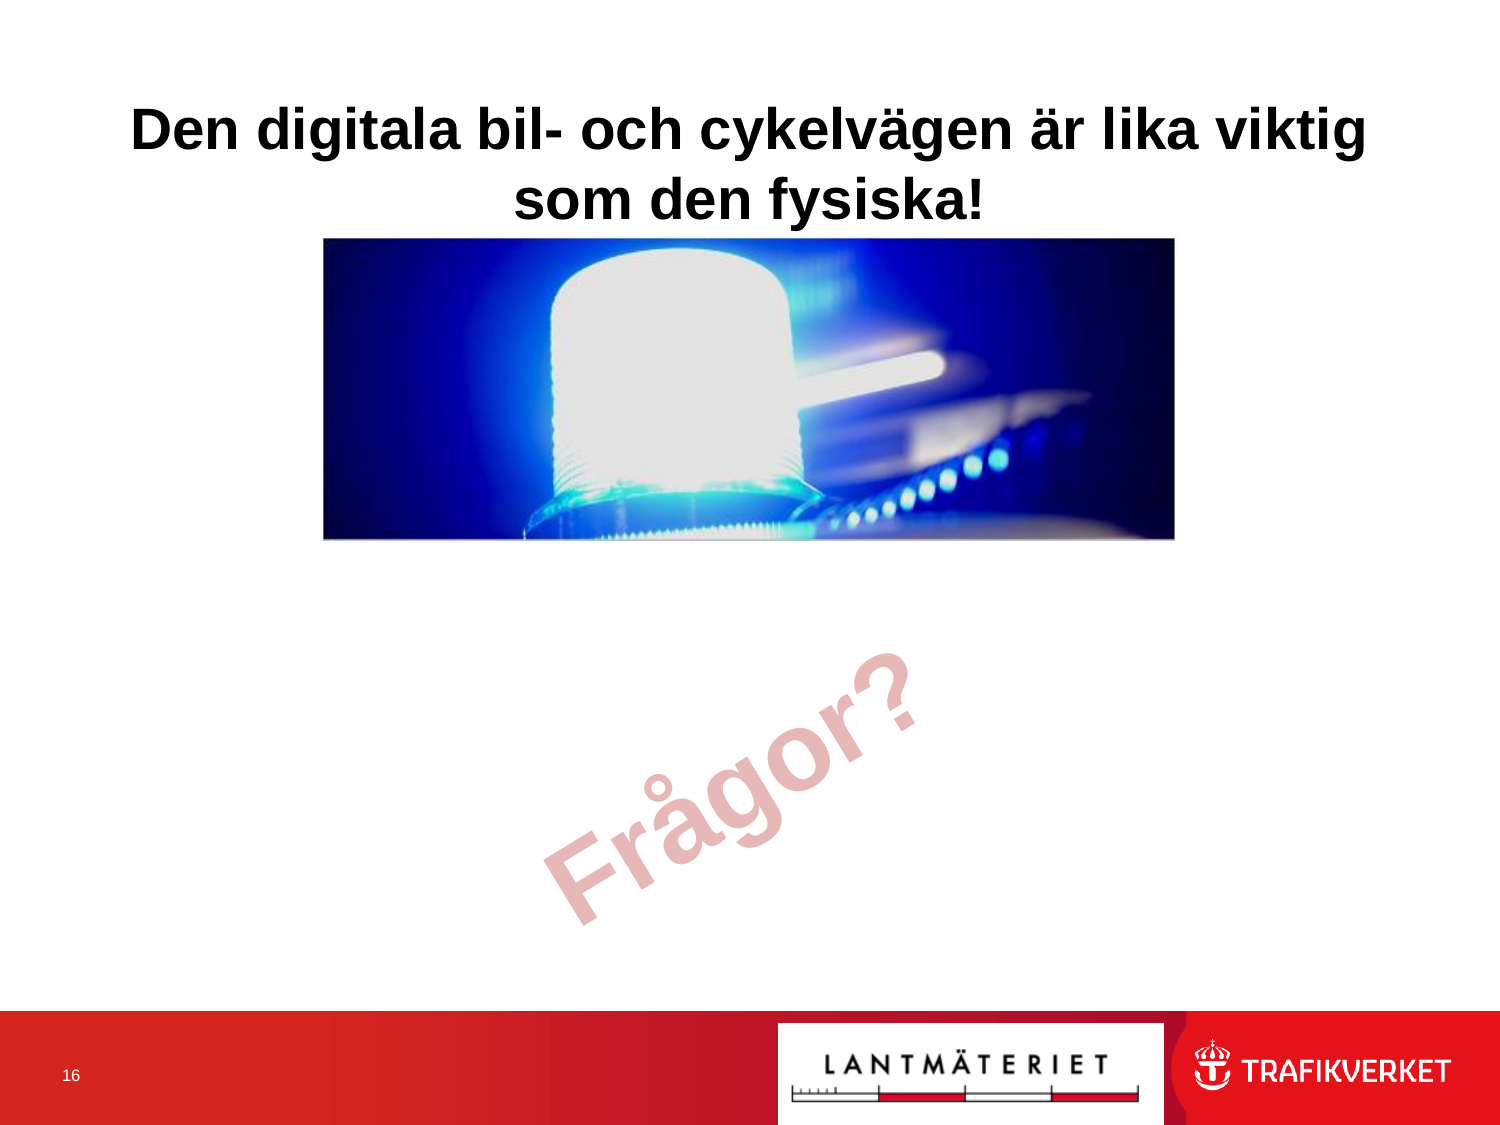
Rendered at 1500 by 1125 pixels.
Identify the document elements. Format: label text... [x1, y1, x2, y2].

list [322, 236, 1178, 541]
picture [0, 1011, 1500, 1125]
text_box Frågor? [322, 550, 1148, 1074]
title Den digitala bil- och cykelvägen är lika viktig som den fysiska! [75, 67, 1425, 256]
